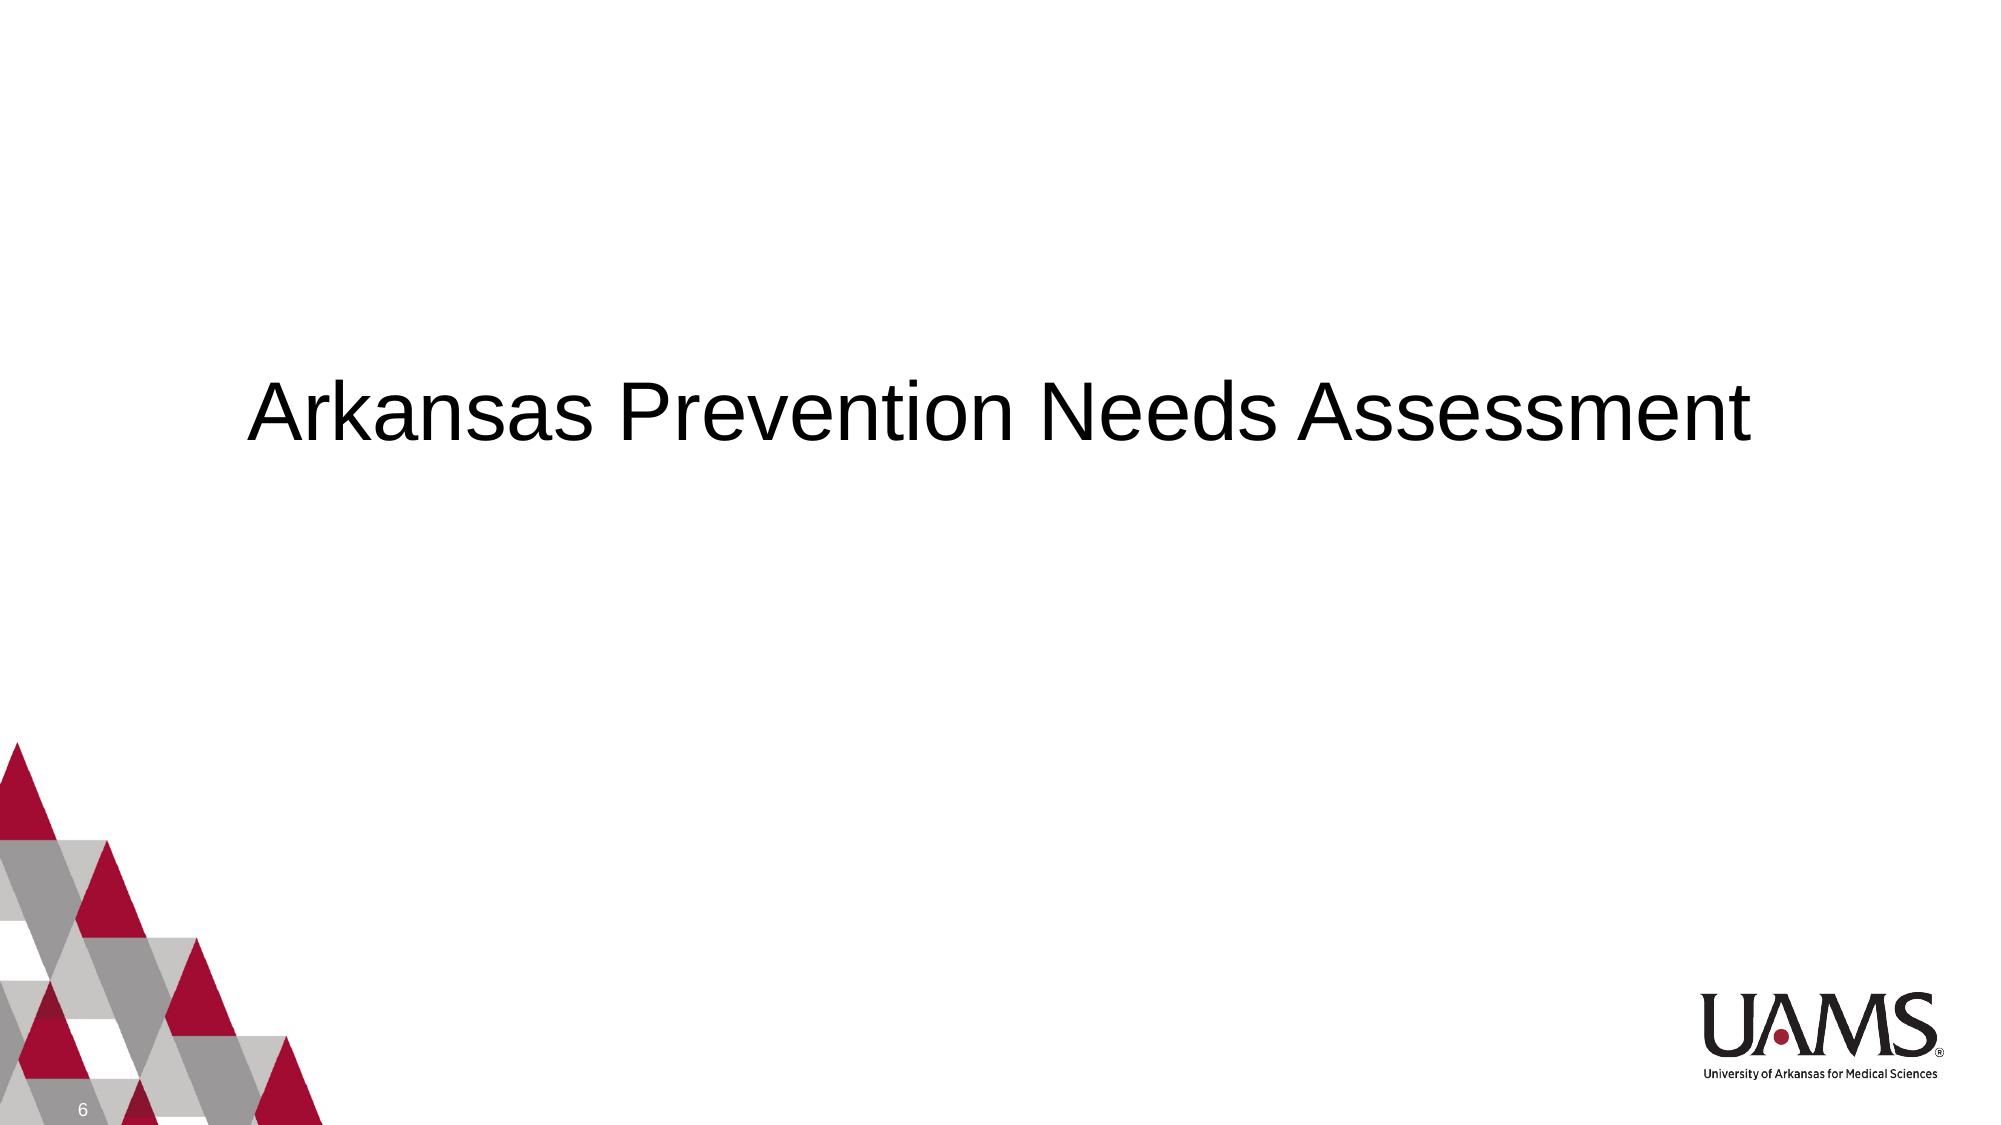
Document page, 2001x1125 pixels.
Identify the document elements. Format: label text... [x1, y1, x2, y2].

picture [0, 0, 2001, 1125]
title Arkansas Prevention Needs Assessment [166, 350, 1834, 450]
